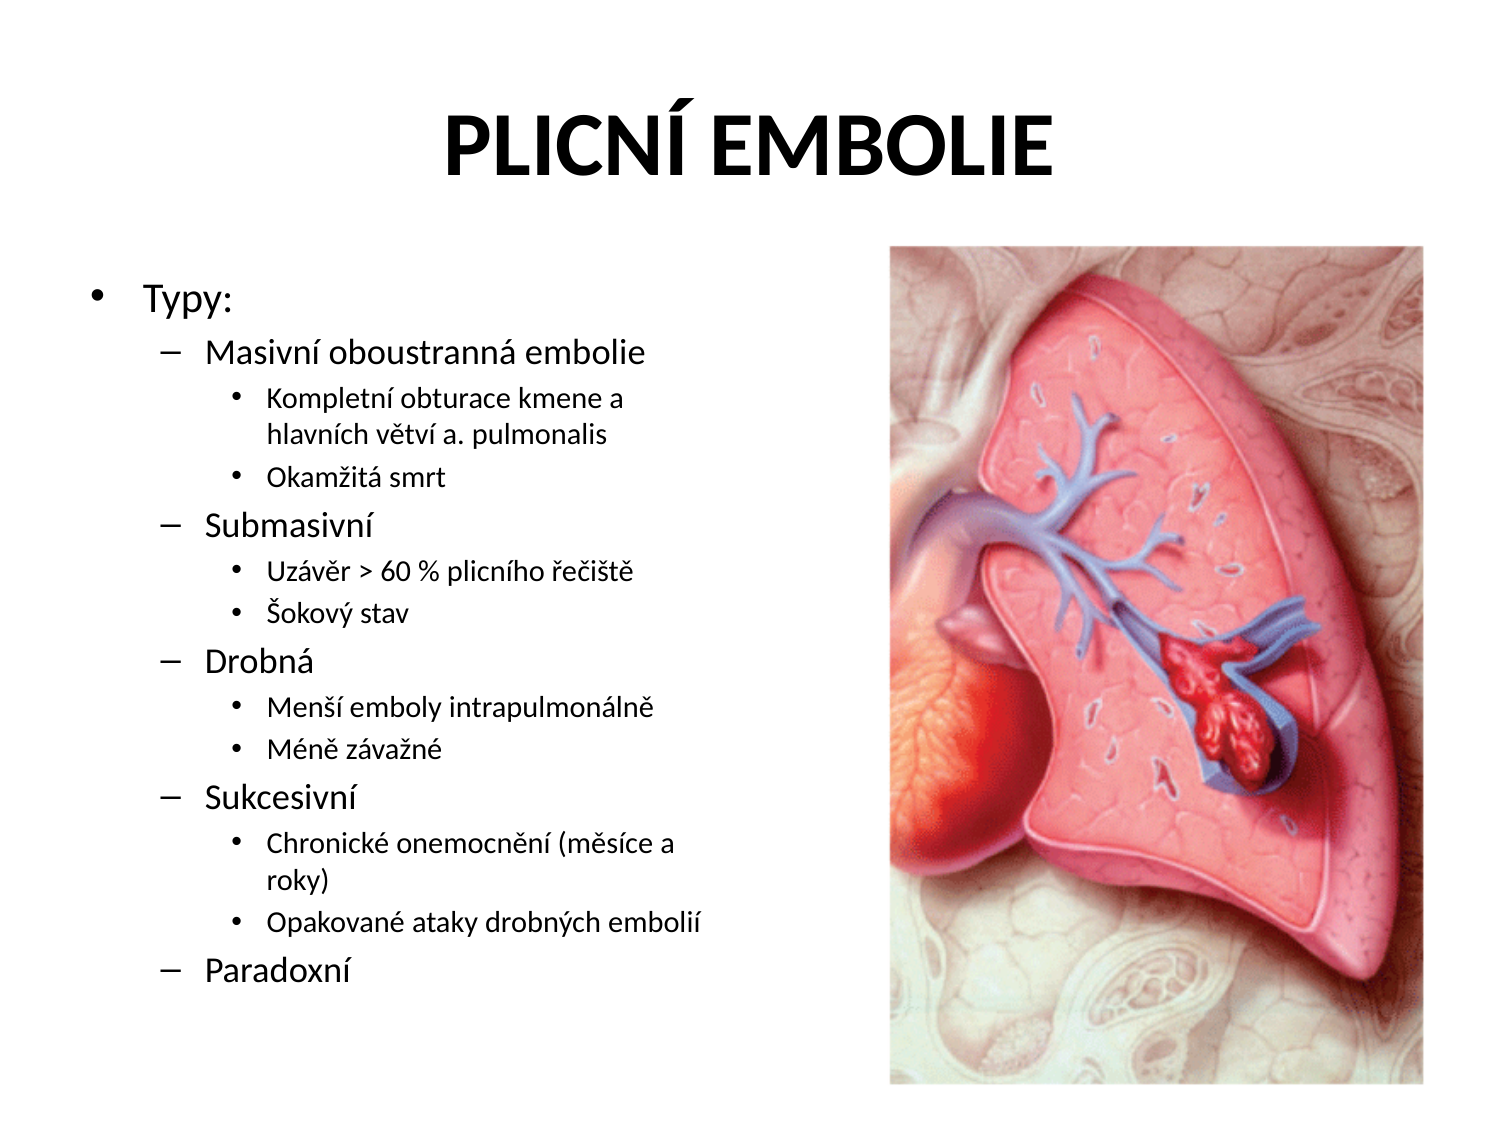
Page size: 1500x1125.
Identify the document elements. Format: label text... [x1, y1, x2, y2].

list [879, 236, 1436, 1098]
title PLICNÍ EMBOLIE [75, 45, 1425, 233]
list Typy: Masivní oboustranná embolie Kompletní obturace kmene a hlavních větví a. pulmonalis Okamžitá smrt Submasivní Uzávěr > 60 % plicního řečiště Šokový stav Drobná Menší emboly intrapulmonálně Méně závažné Sukcesivní Chronické onemocnění (měsíce a roky) Opakované ataky drobných embolií Paradoxní [75, 262, 738, 1005]
